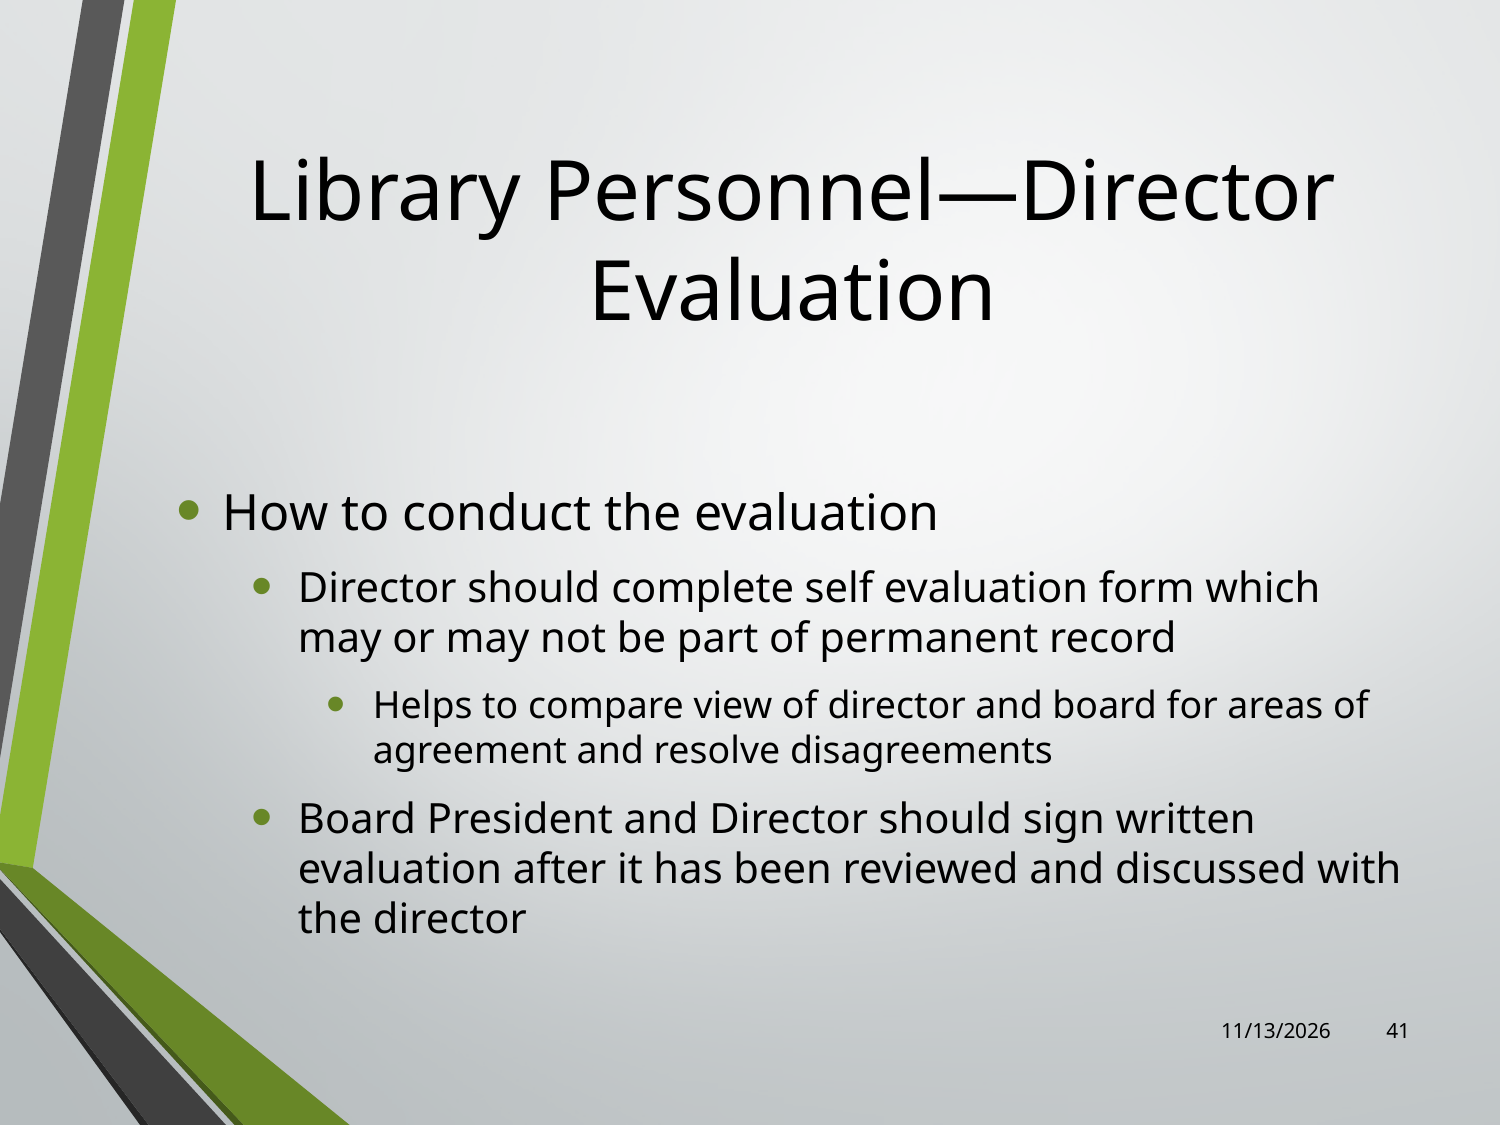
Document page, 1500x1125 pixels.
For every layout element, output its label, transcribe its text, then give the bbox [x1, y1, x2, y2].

title Library Personnel—Director Evaluation [161, 75, 1425, 400]
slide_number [1204, 1001, 1346, 1062]
list How to conduct the evaluation Director should complete self evaluation form which may or may not be part of permanent record Helps to compare view of director and board for areas of agreement and resolve disagreements Board President and Director should sign written evaluation after it has been reviewed and discussed with the director [161, 437, 1425, 985]
slide_number 41 [1354, 1001, 1425, 1062]
